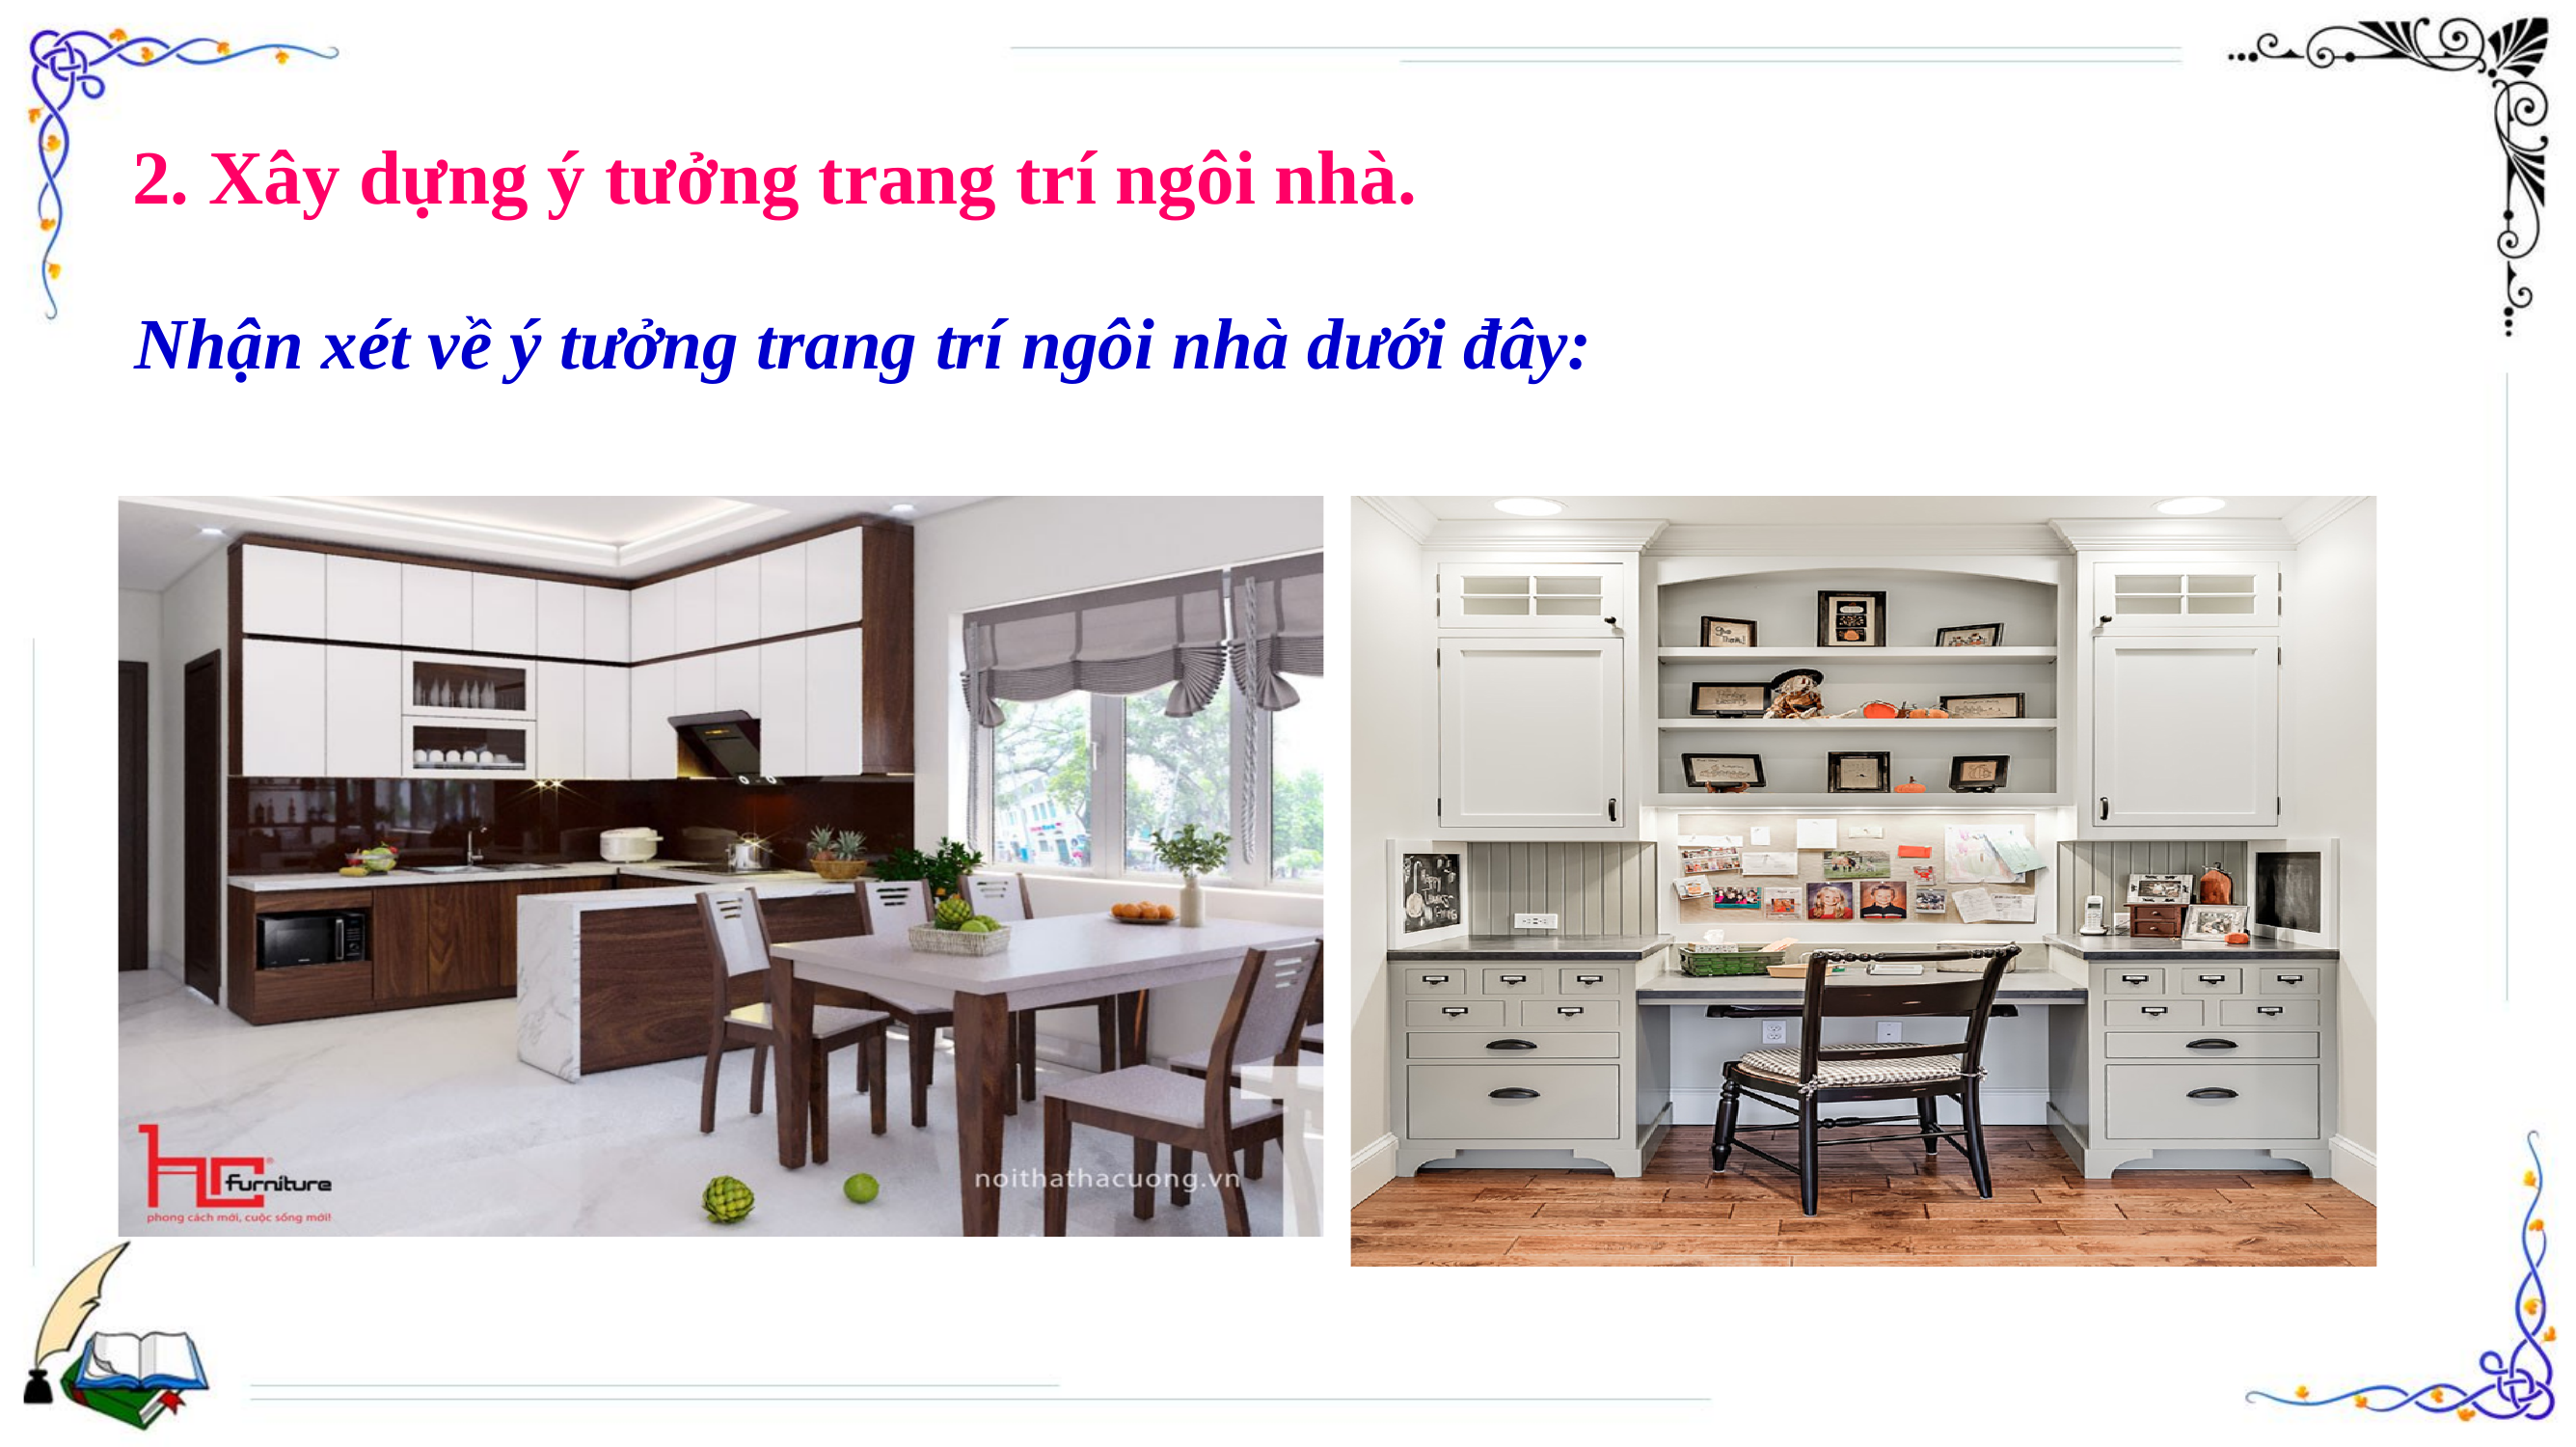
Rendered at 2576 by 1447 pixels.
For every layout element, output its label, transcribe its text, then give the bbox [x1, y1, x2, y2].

picture [0, 0, 2576, 1447]
text_box Nhận xét về ý tưởng trang trí ngôi nhà dưới đây: [121, 288, 1697, 391]
text_box 2. Xây dựng ý tưởng trang trí ngôi nhà. [118, 121, 1649, 227]
